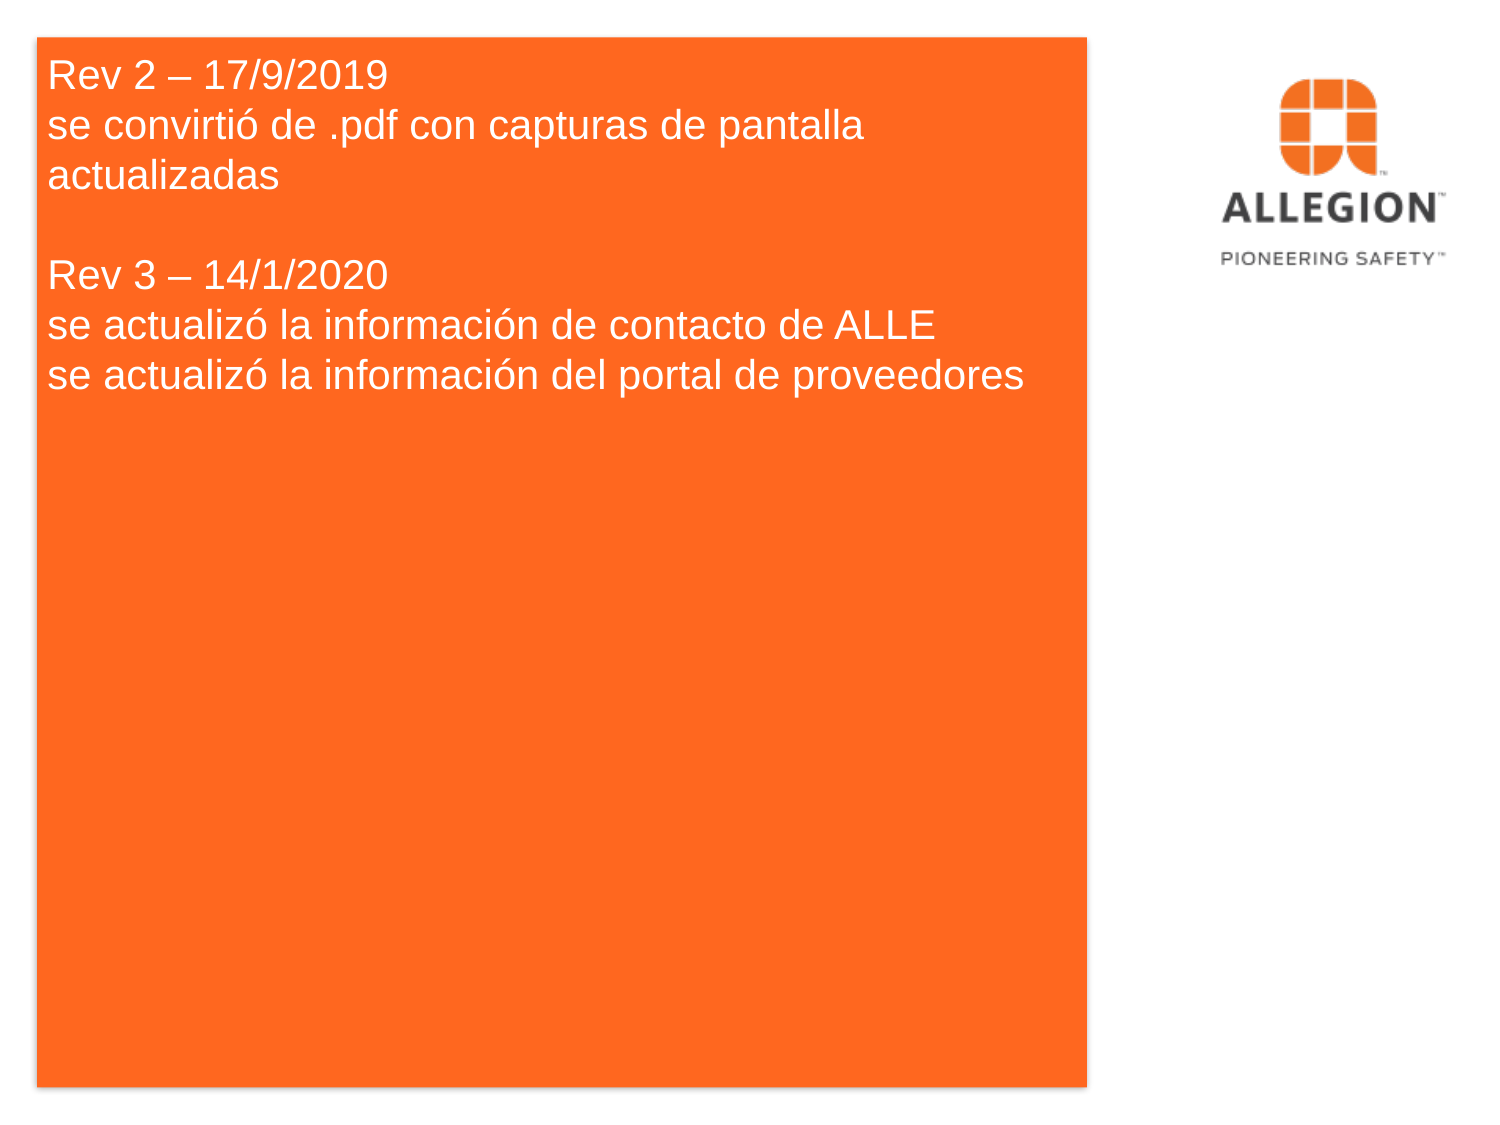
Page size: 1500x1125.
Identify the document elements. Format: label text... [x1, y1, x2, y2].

title Rev 2 – 17/9/2019 se convirtió de .pdf con capturas de pantalla actualizadas Rev 3 – 14/1/2020 se actualizó la información de contacto de ALLE se actualizó la información del portal de proveedores [47, 40, 1083, 1067]
picture [1217, 72, 1451, 273]
